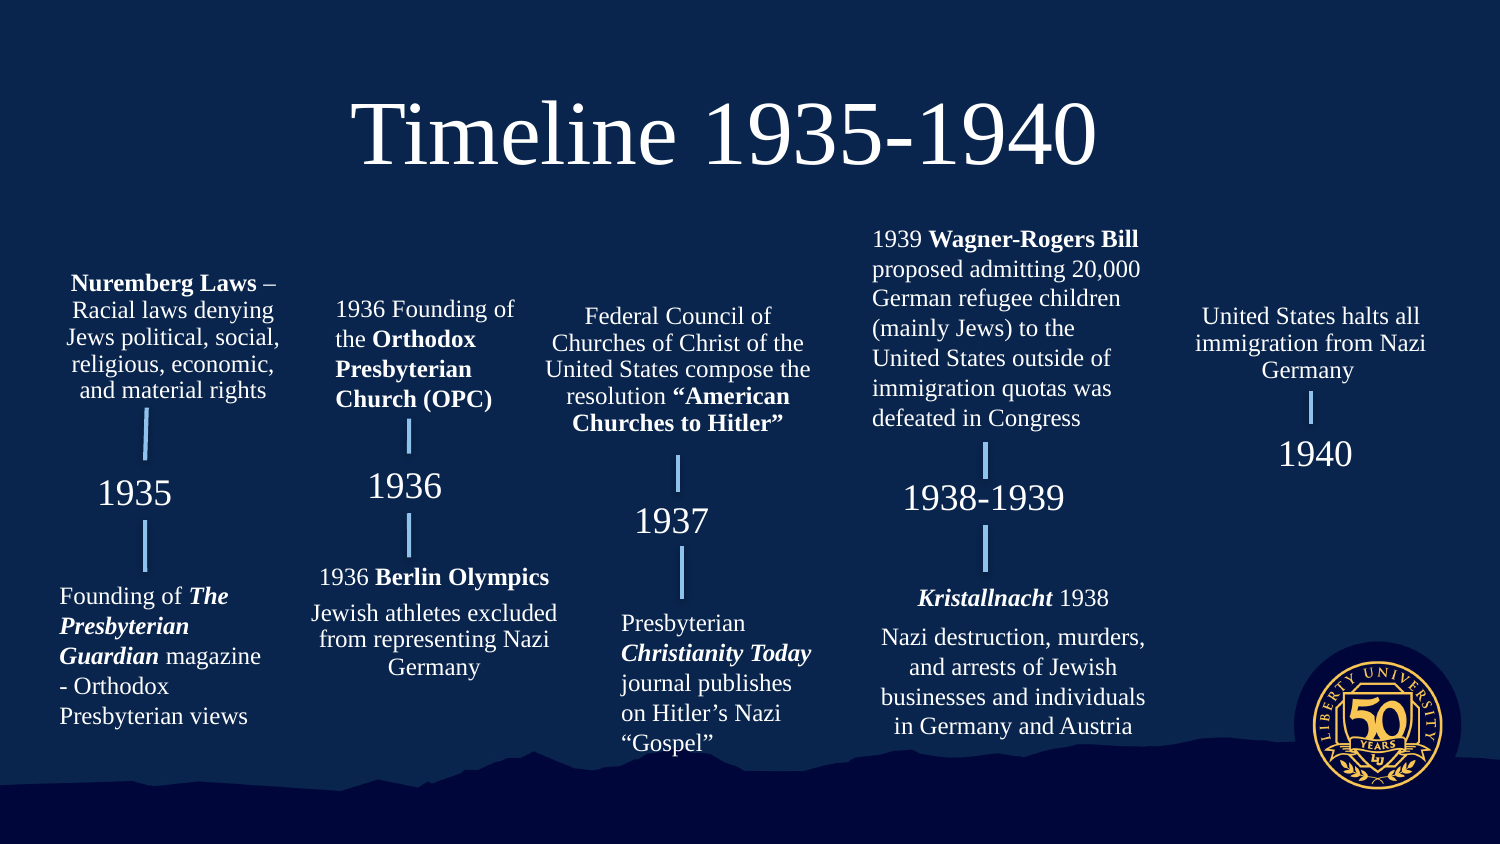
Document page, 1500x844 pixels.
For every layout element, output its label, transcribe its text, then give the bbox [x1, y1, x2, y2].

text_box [58, 229, 289, 423]
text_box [866, 535, 1151, 756]
picture [0, 0, 1500, 844]
text_box 1938-1939 [887, 465, 1084, 526]
text_box 1940 [1263, 421, 1442, 482]
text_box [297, 546, 572, 739]
text_box 1936 Founding of the Orthodox Presbyterian Church (OPC) [320, 285, 536, 420]
text_box Founding of The Presbyterian Guardian magazine - Orthodox Presbyterian views [44, 571, 289, 737]
text_box 1935 [82, 460, 208, 520]
text_box Presbyterian Christianity Today journal publishes on Hitler’s Nazi “Gospel” [606, 599, 832, 764]
text_box Timeline 1935-1940 [335, 65, 1127, 191]
text_box 1936 [352, 453, 466, 514]
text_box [541, 262, 816, 455]
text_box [1174, 257, 1449, 402]
text_box 1937 [619, 489, 730, 549]
text_box 1939 Wagner-Rogers Bill proposed admitting 20,000 German refugee children (mainly Jews) to the United States outside of immigration quotas was defeated in Congress [857, 214, 1161, 440]
